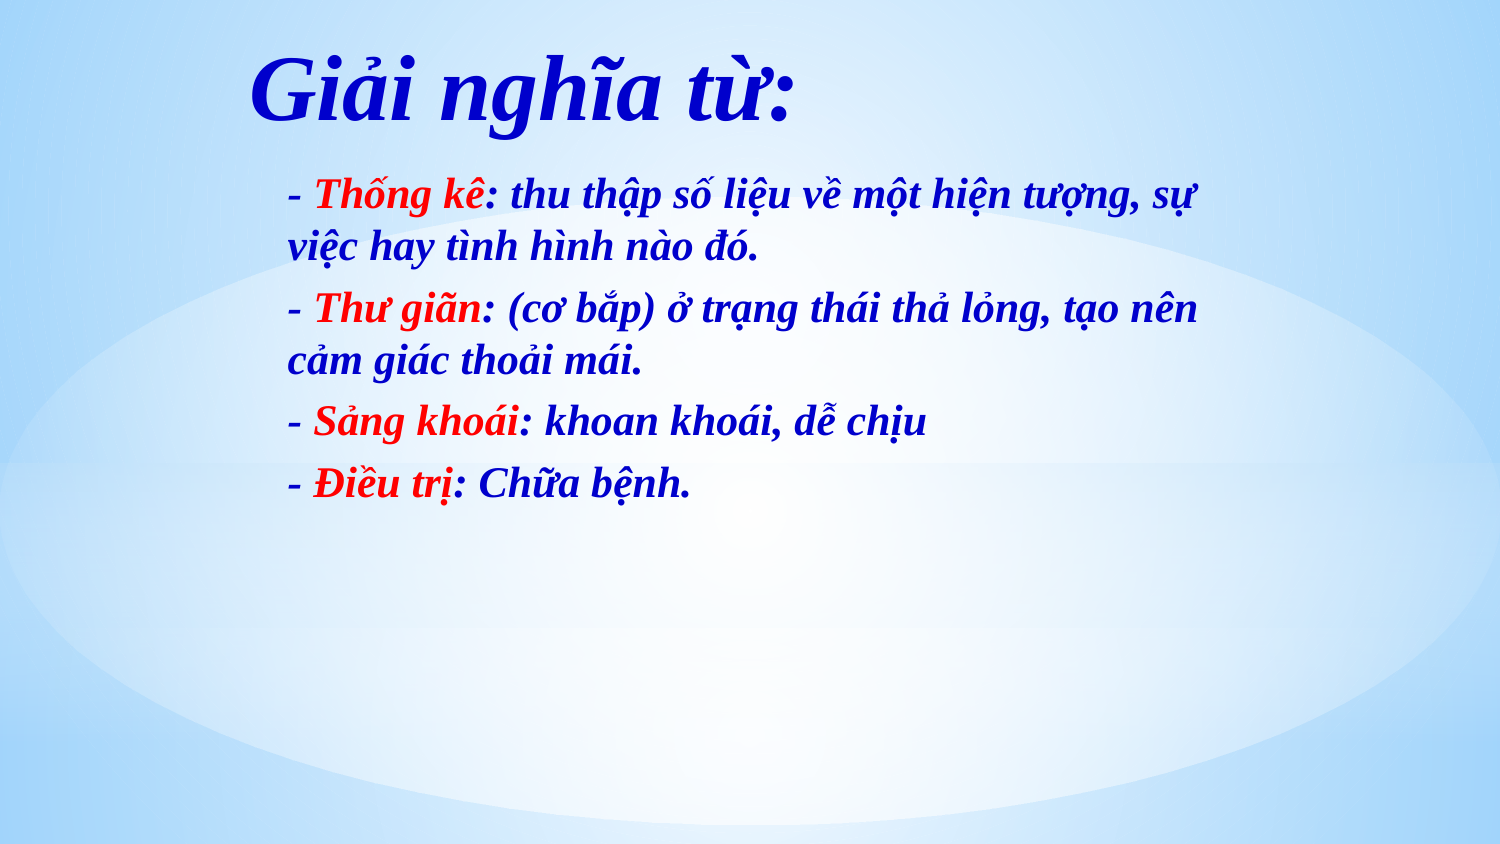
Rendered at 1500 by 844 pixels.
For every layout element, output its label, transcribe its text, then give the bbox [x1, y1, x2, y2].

text_box - Thống kê: thu thập số liệu về một hiện tượng, sự việc hay tình hình nào đó. - Thư giãn: (cơ bắp) ở trạng thái thả lỏng, tạo nên cảm giác thoải mái. - Sảng khoái: khoan khoái, dễ chịu - Điều trị: Chữa bệnh. [273, 157, 1266, 591]
text_box Giải nghĩa từ: [234, 18, 985, 143]
